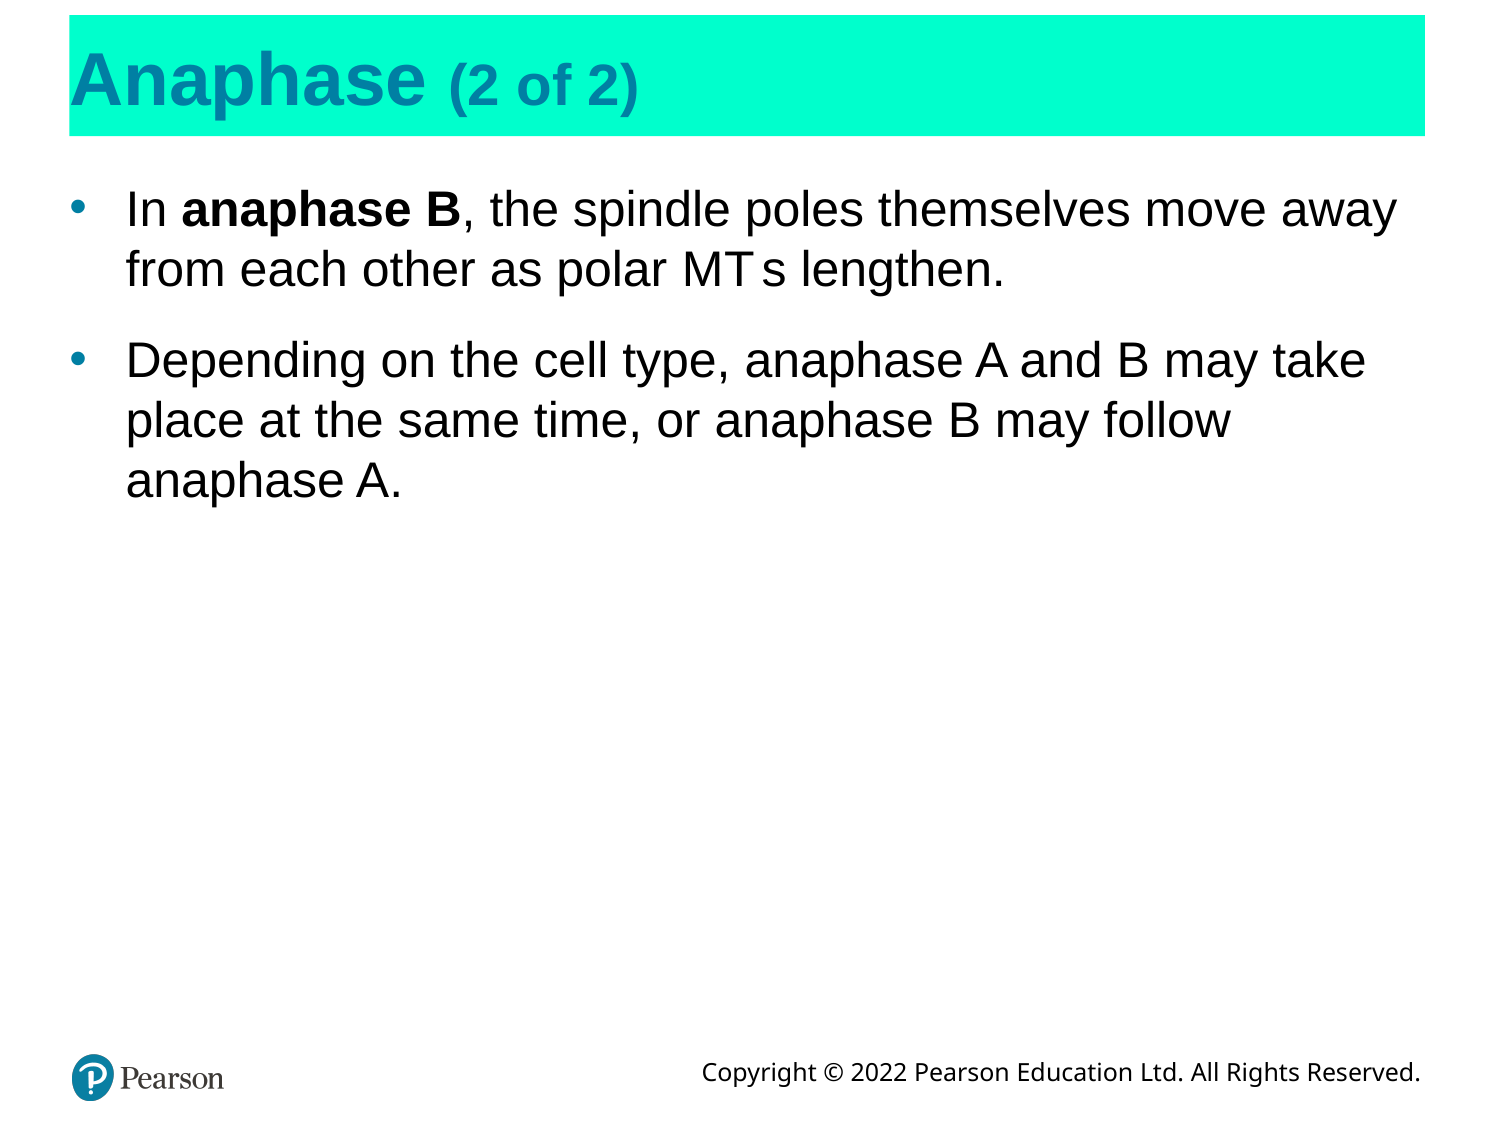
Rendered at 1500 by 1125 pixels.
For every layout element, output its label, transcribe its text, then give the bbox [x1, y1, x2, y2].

picture [72, 1054, 88, 1070]
picture [72, 1087, 83, 1101]
title Anaphase (2 of 2) [69, 15, 1425, 137]
list In anaphase B, the spindle poles themselves move away from each other as polar M T s lengthen. Depending on the cell type, anaphase A and B may take place at the same time, or anaphase B may follow anaphase A. [69, 176, 1425, 527]
picture [98, 1054, 224, 1101]
picture [80, 1063, 106, 1088]
